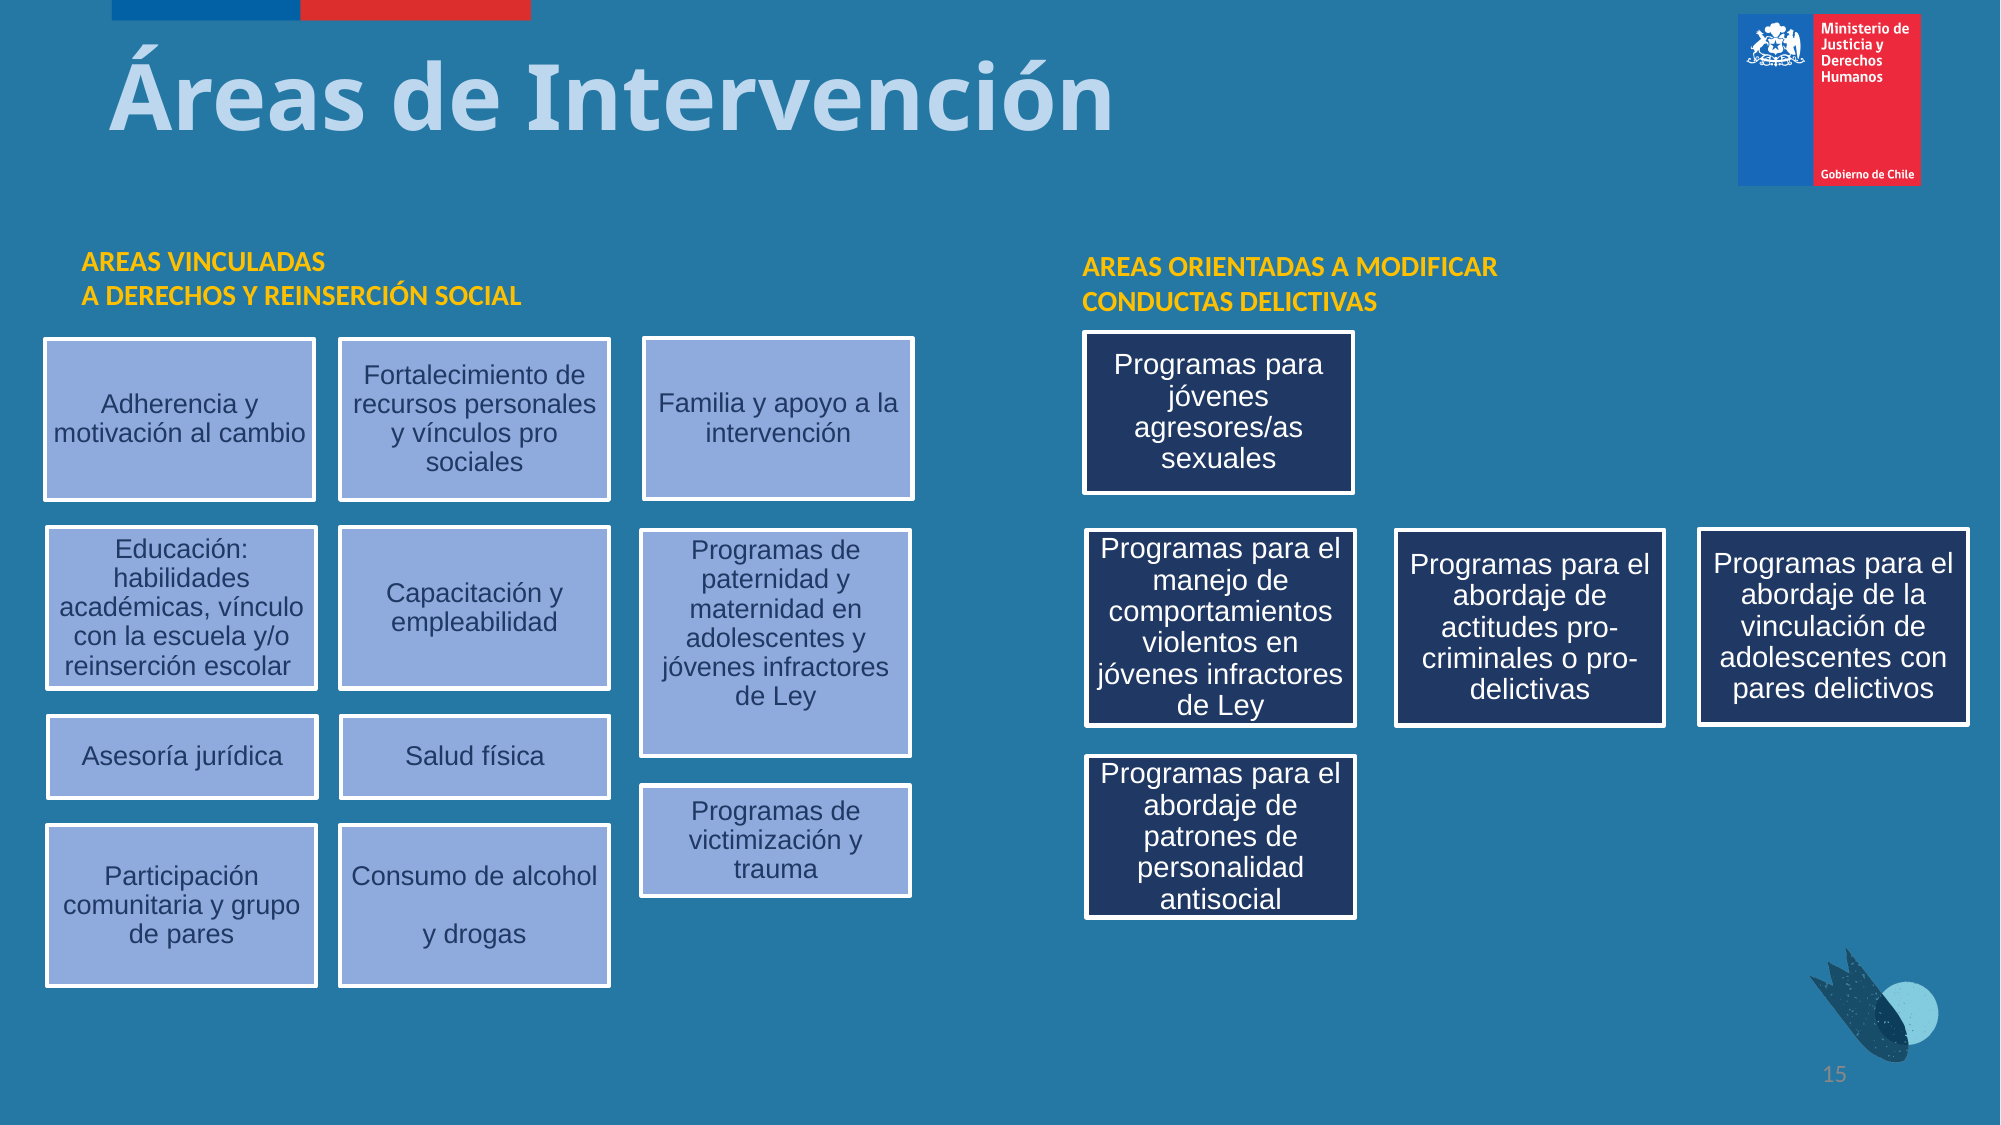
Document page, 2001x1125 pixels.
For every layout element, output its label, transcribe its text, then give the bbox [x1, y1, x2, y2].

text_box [1086, 529, 1356, 726]
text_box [641, 530, 911, 757]
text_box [1395, 529, 1665, 726]
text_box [1084, 331, 1354, 494]
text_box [340, 825, 609, 987]
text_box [340, 527, 609, 689]
slide_number 15 [1412, 1042, 1863, 1103]
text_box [47, 715, 317, 798]
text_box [47, 527, 316, 689]
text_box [1086, 756, 1356, 918]
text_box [1699, 528, 1968, 725]
picture [0, 0, 2001, 1125]
text_box AREAS ORIENTADAS A MODIFICAR CONDUCTAS DELICTIVAS [1067, 240, 1612, 325]
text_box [340, 338, 609, 500]
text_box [45, 338, 314, 500]
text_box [47, 825, 316, 987]
text_box AREAS VINCULADAS A DERECHOS Y REINSERCIÓN SOCIAL [66, 234, 624, 320]
text_box Áreas de Intervención [94, 27, 1692, 174]
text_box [641, 785, 911, 896]
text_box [643, 338, 913, 500]
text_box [340, 715, 610, 798]
